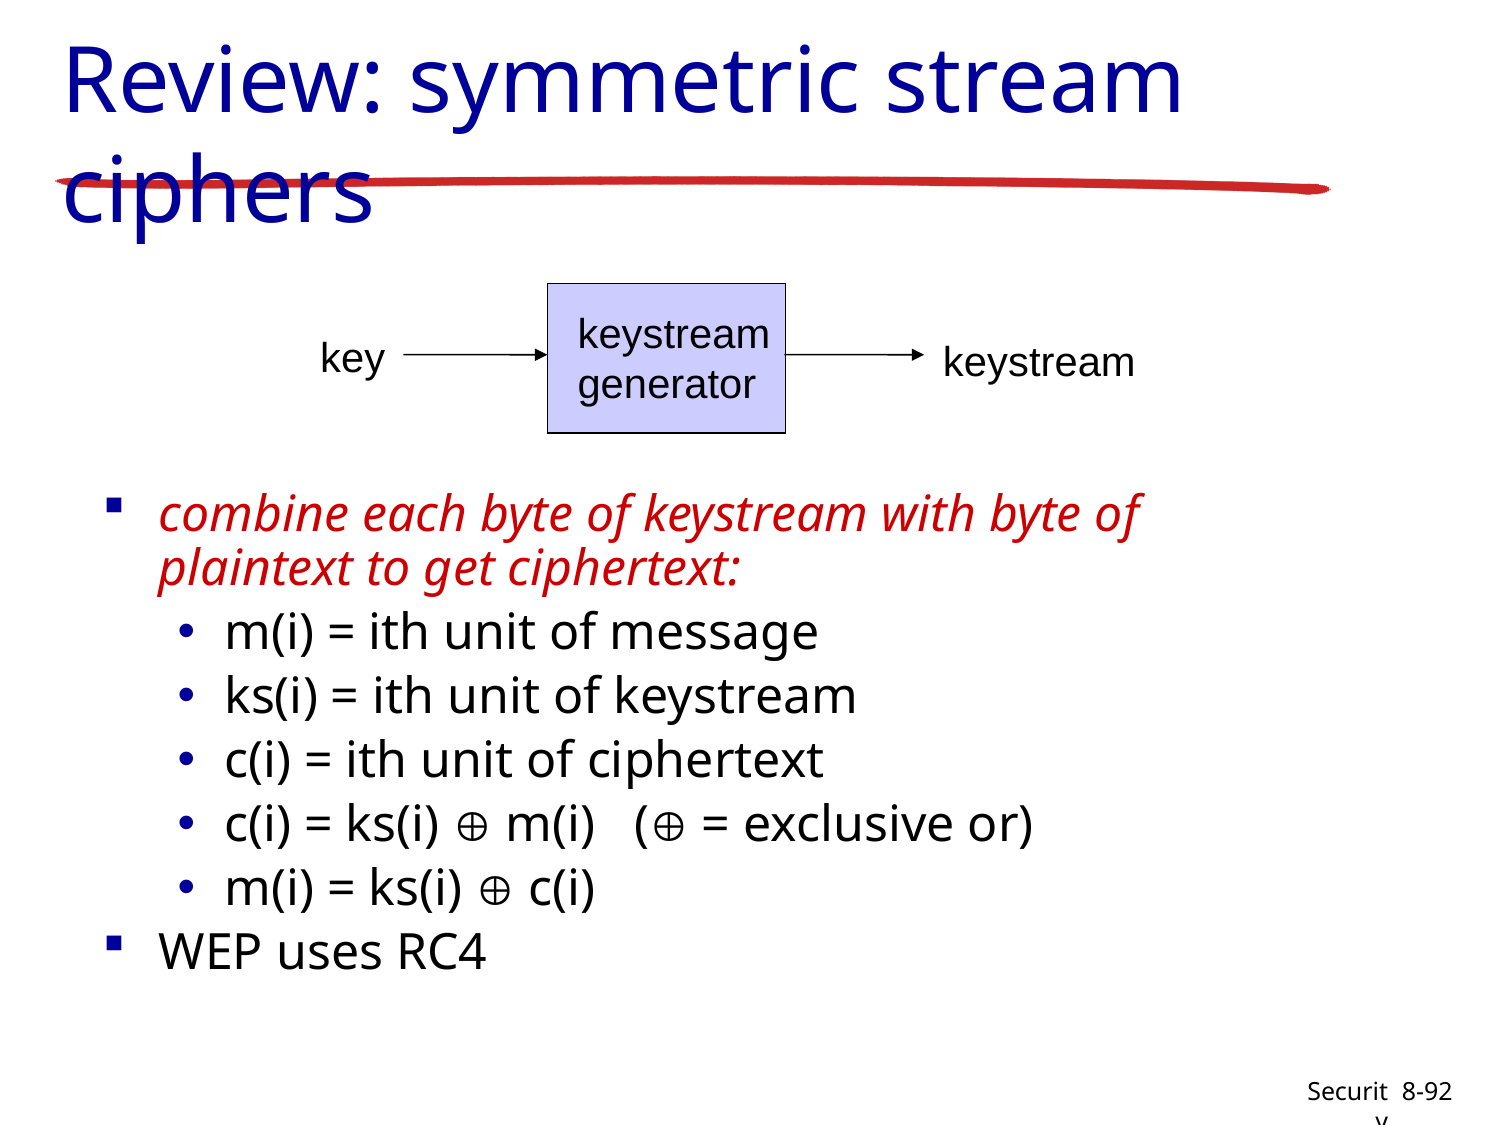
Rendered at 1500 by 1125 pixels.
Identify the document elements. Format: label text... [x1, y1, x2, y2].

footer Security [1284, 1067, 1403, 1110]
picture [49, 170, 1345, 200]
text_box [304, 283, 1152, 434]
list combine each byte of keystream with byte of plaintext to get ciphertext: m(i) = ith unit of message ks(i) = ith unit of keystream c(i) = ith unit of ciphertext c(i) = ks(i)  m(i) ( = exclusive or) m(i) = ks(i)  c(i) WEP uses RC4 [87, 480, 1363, 1013]
title Review: symmetric stream ciphers [46, 37, 1363, 225]
text_box 8-92 [1387, 1068, 1500, 1113]
